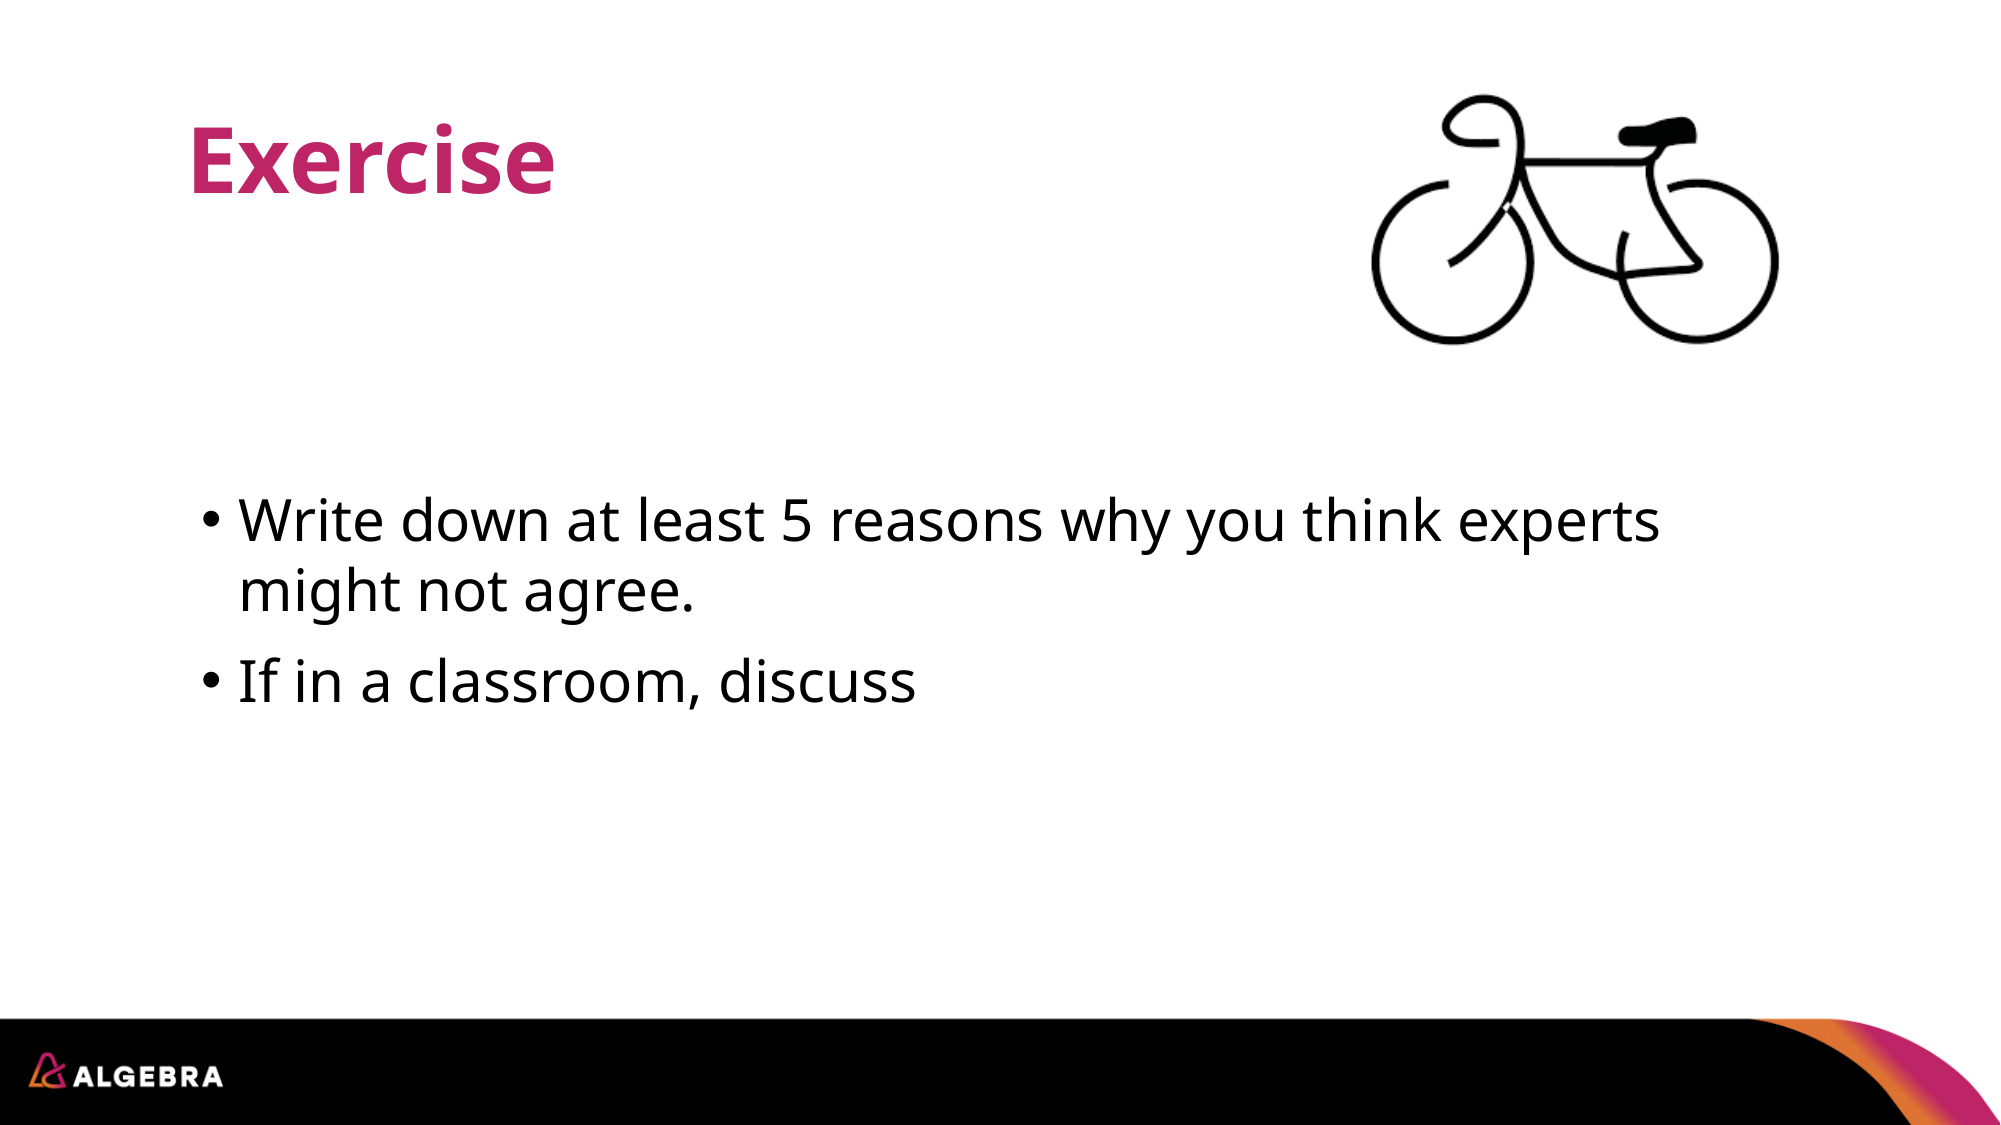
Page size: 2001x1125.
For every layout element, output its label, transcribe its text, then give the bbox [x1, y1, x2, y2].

title Exercise [186, 2, 1912, 221]
list Write down at least 5 reasons why you think experts might not agree. If in a classroom, discuss [186, 385, 1801, 1099]
picture [0, 0, 2001, 1125]
